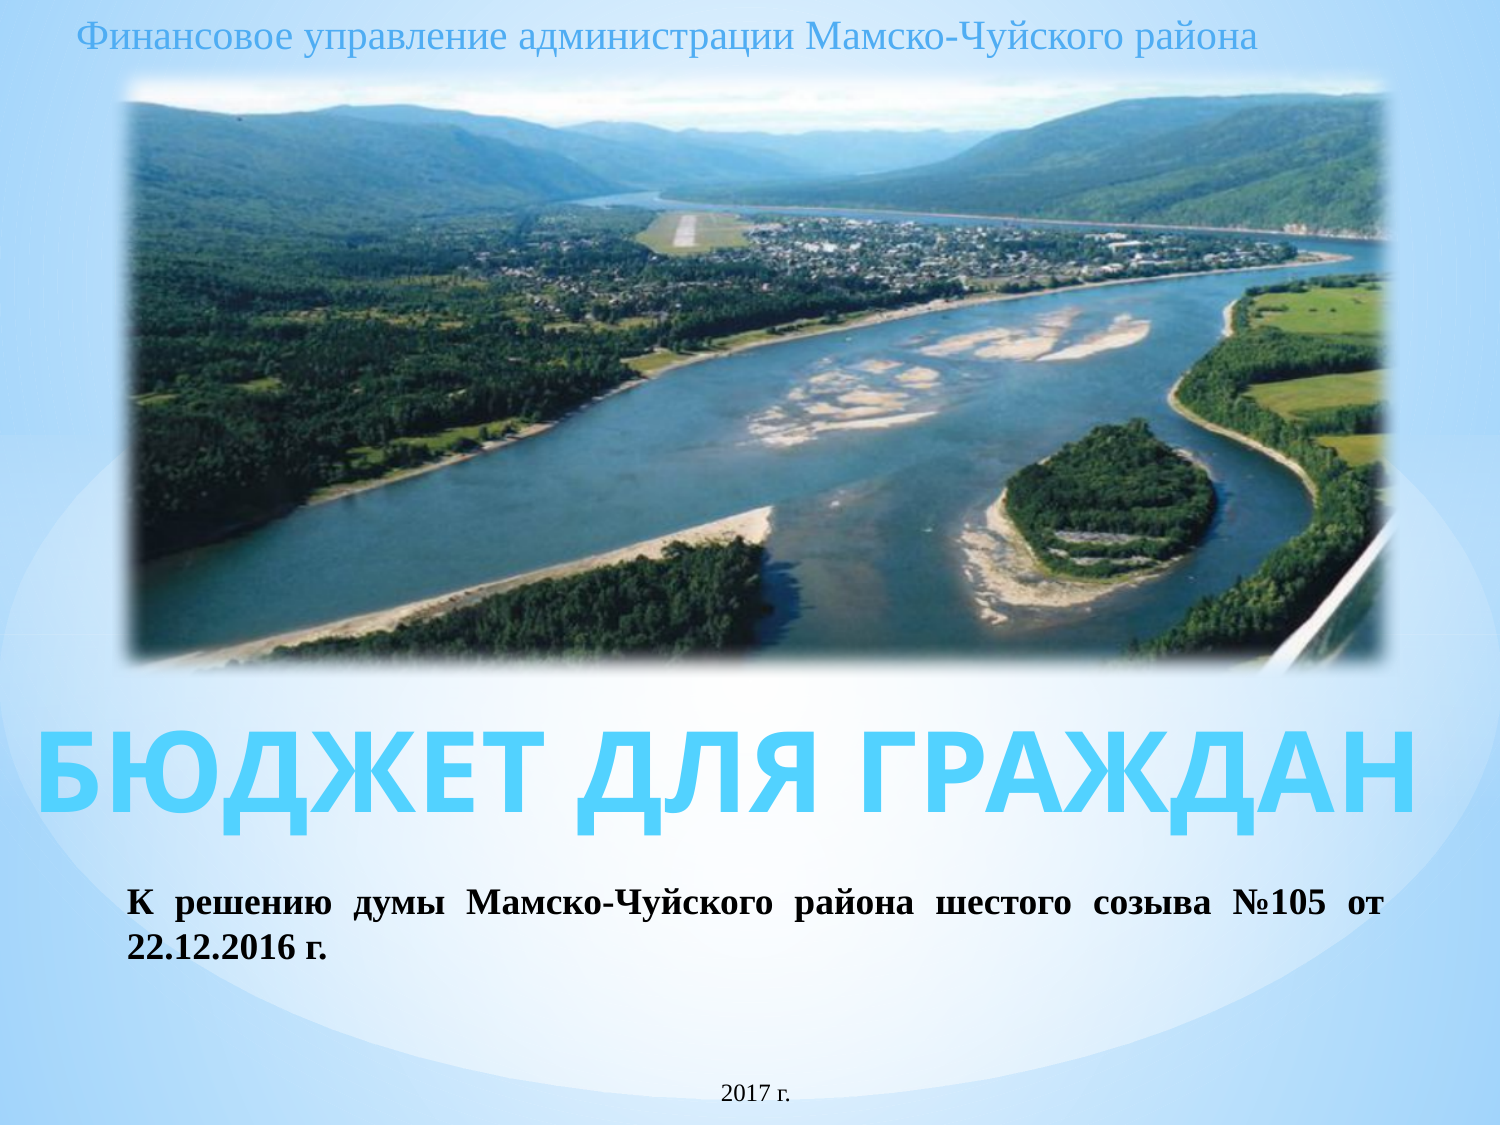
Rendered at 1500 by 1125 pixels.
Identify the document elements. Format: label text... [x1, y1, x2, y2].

text_box Финансовое управление администрации Мамско-Чуйского района [53, 0, 1282, 66]
text_box К решению думы Мамско-Чуйского района шестого созыва №105 от 22.12.2016 г. [112, 869, 1400, 1020]
text_box 2017 г. [643, 1068, 868, 1114]
picture [111, 63, 1400, 679]
text_box БЮДЖЕТ ДЛЯ ГРАЖДАН [16, 692, 1439, 843]
